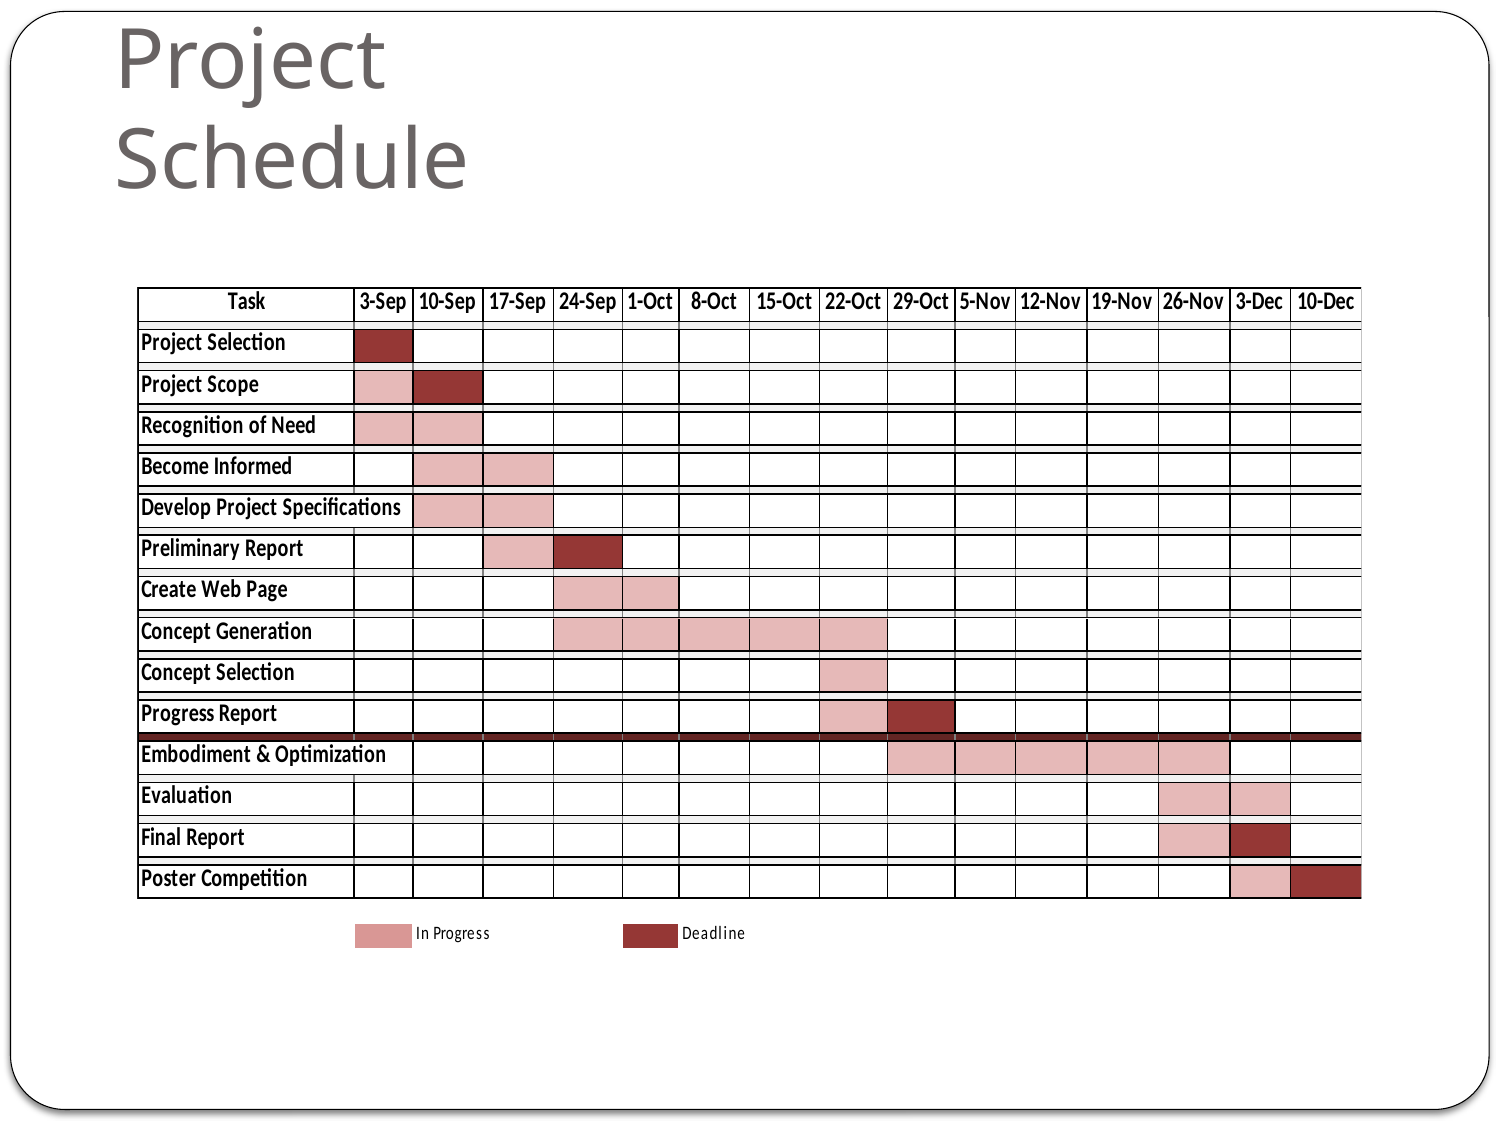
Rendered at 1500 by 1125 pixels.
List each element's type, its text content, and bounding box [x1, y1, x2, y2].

picture [137, 287, 1363, 976]
title Project Schedule [99, 75, 775, 220]
